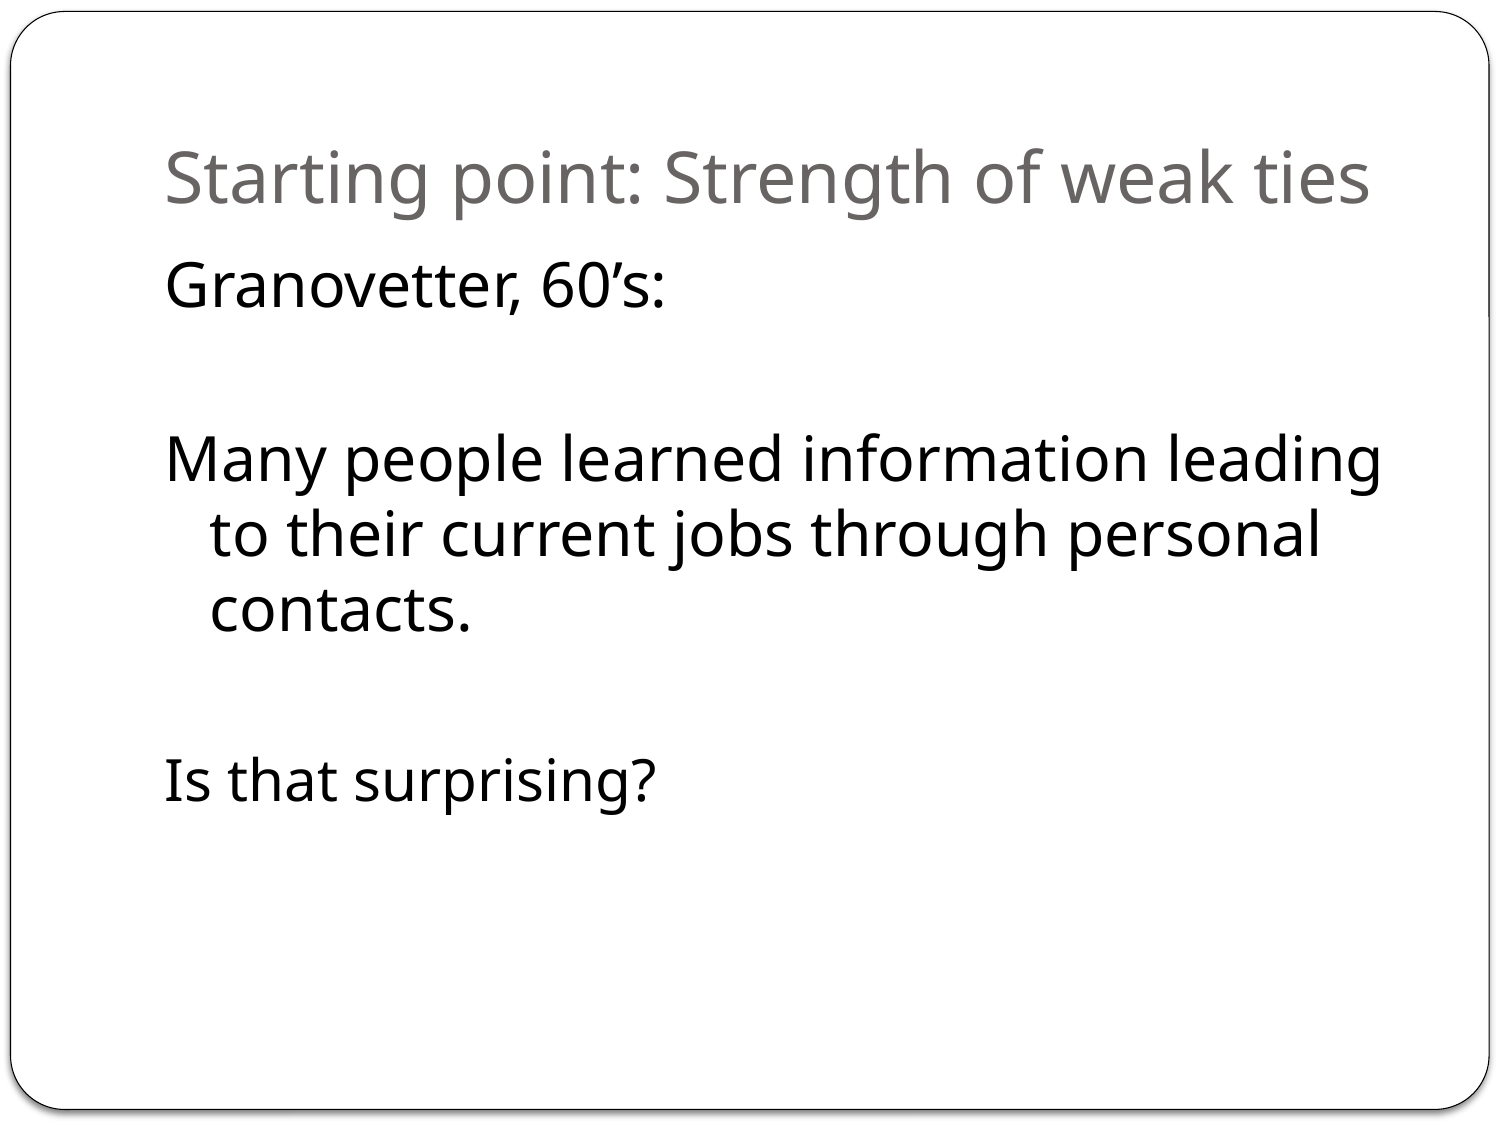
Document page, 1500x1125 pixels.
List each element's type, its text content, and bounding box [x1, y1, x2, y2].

title Starting point: Strength of weak ties [150, 45, 1425, 233]
list Granovetter, 60’s: Many people learned information leading to their current jobs through personal contacts. Is that surprising? [150, 237, 1425, 988]
